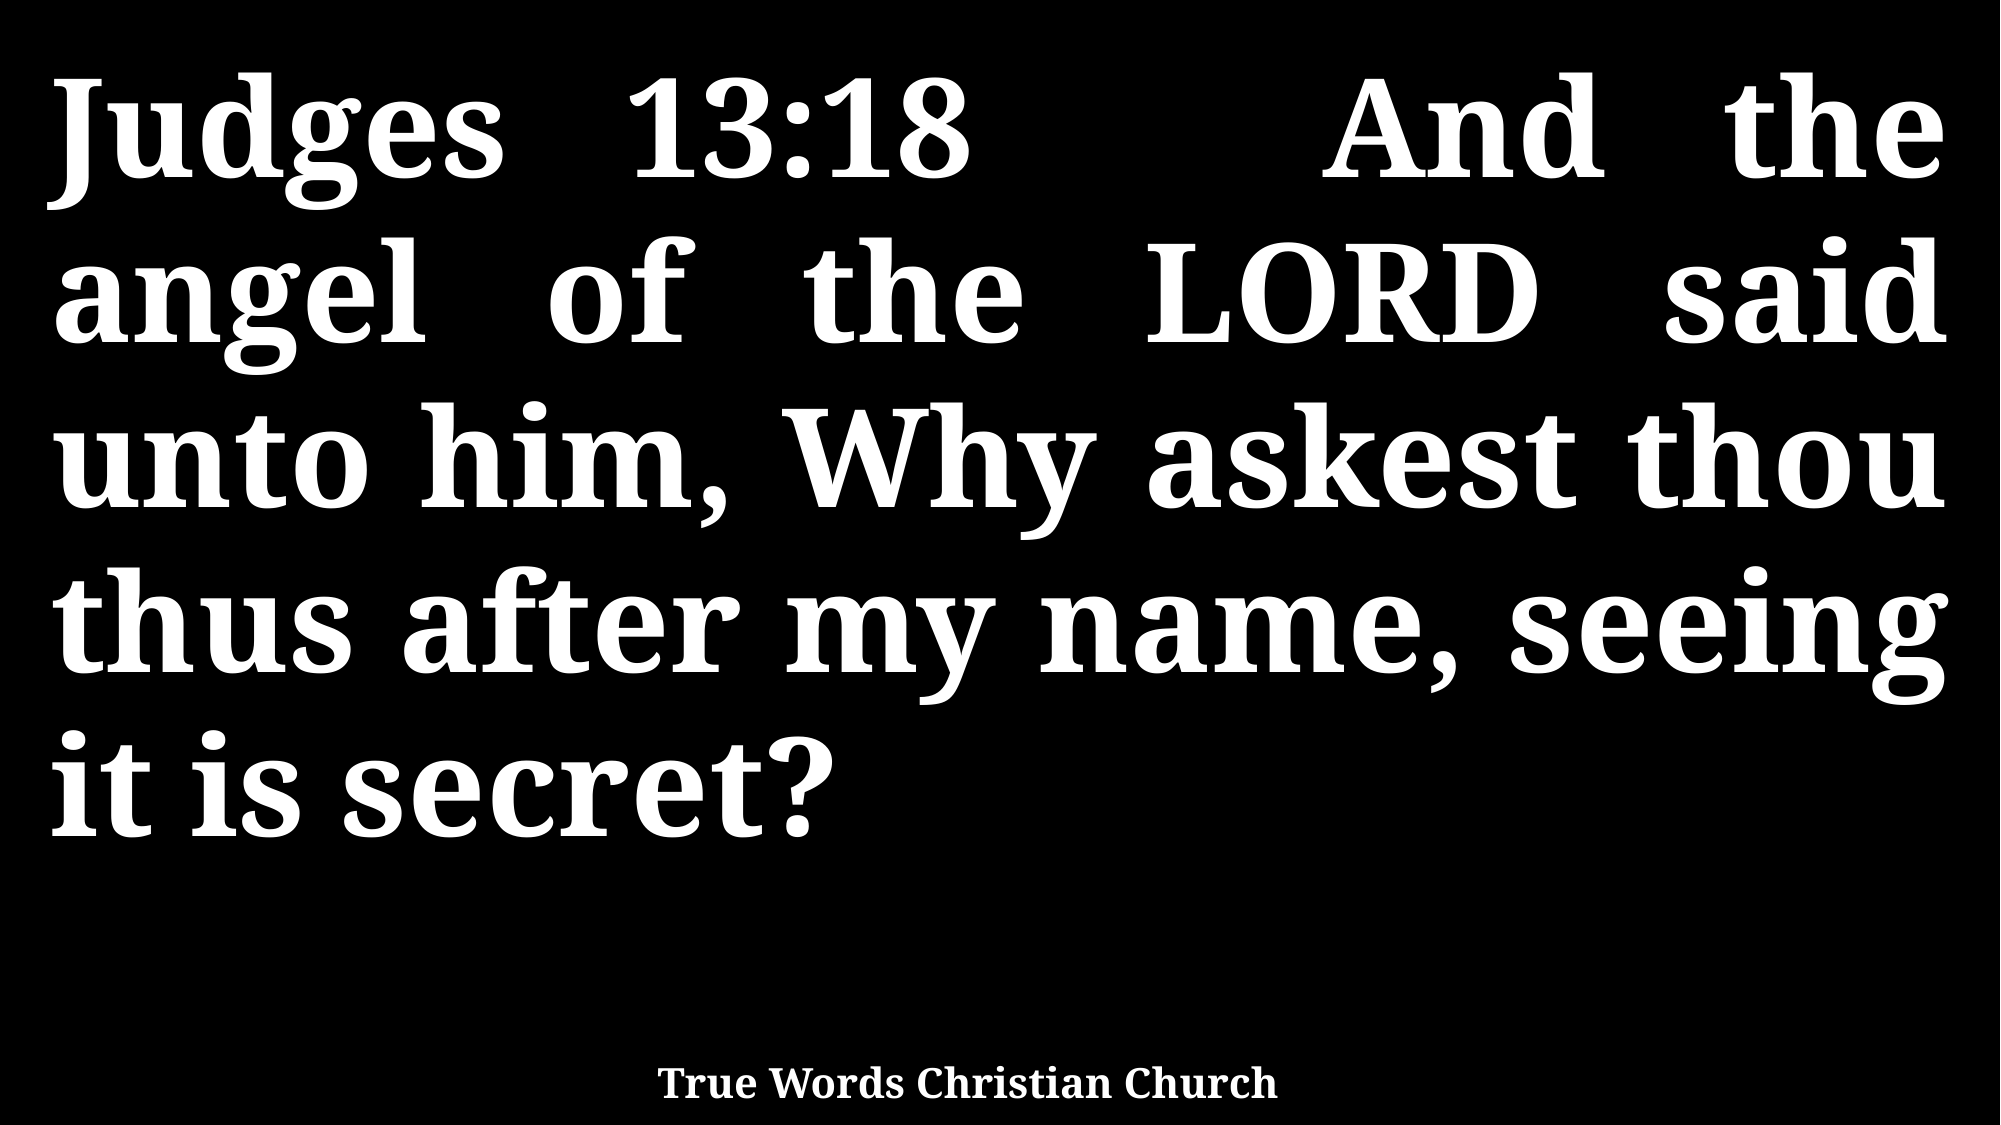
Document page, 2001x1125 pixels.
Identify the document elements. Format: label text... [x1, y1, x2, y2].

text_box Judges 13:18 And the angel of the LORD said unto him, Why askest thou thus after my name, seeing it is secret? [35, 32, 1965, 872]
text_box True Words Christian Church [642, 1049, 1294, 1114]
